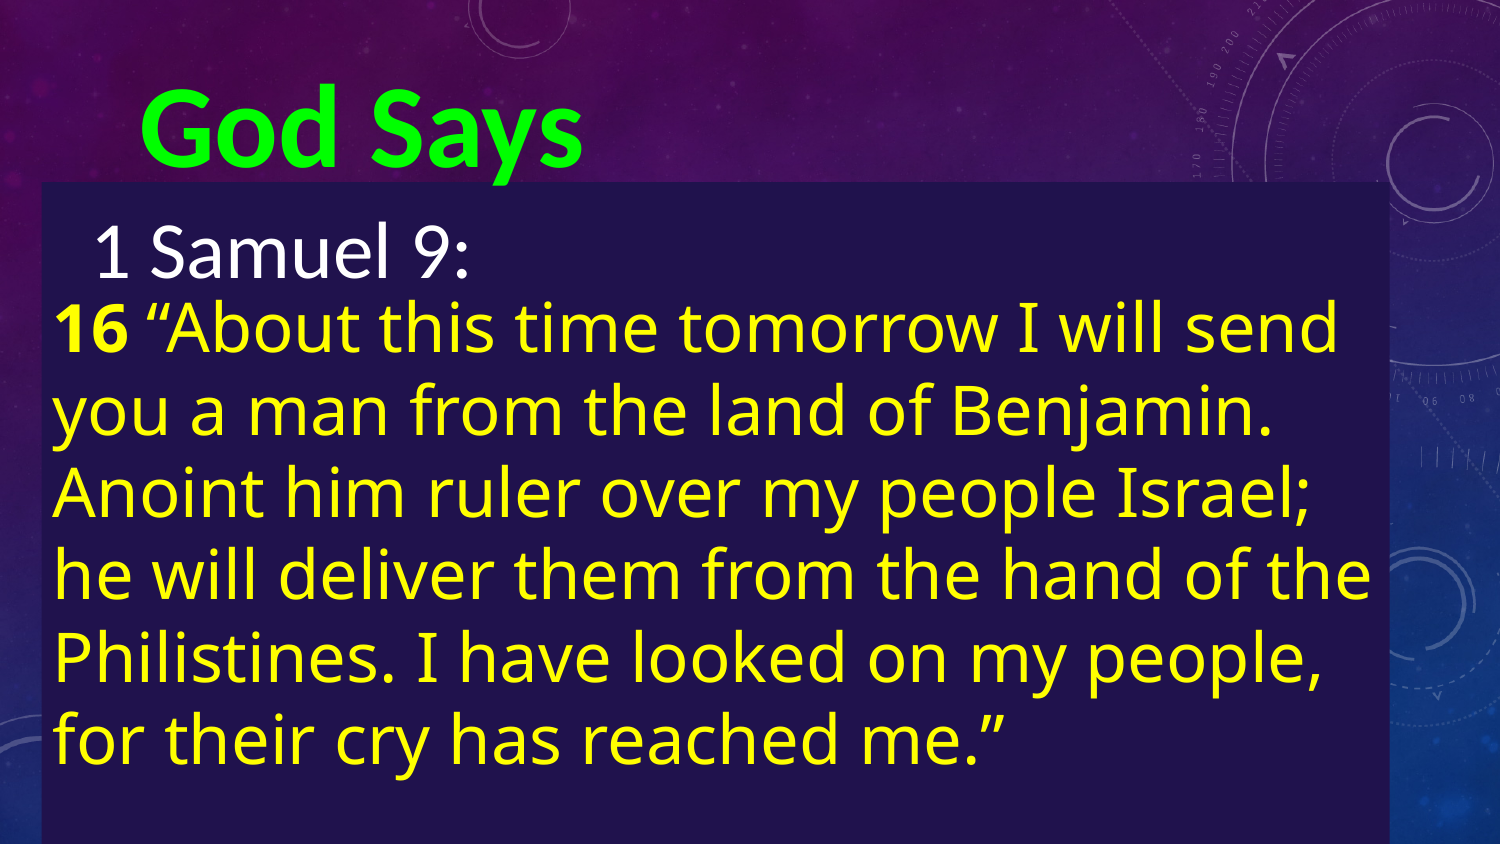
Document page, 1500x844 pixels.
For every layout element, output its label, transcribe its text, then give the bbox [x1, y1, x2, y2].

text_box 1 Samuel 9: [74, 182, 658, 245]
list 16 “About this time tomorrow I will send you a man from the land of Benjamin. Anoint him ruler over my people Israel; he will deliver them from the hand of the Philistines. I have looked on my people, for their cry has reached me.” [41, 182, 1390, 844]
picture [0, 0, 1500, 844]
text_box God Says [124, 34, 1037, 157]
